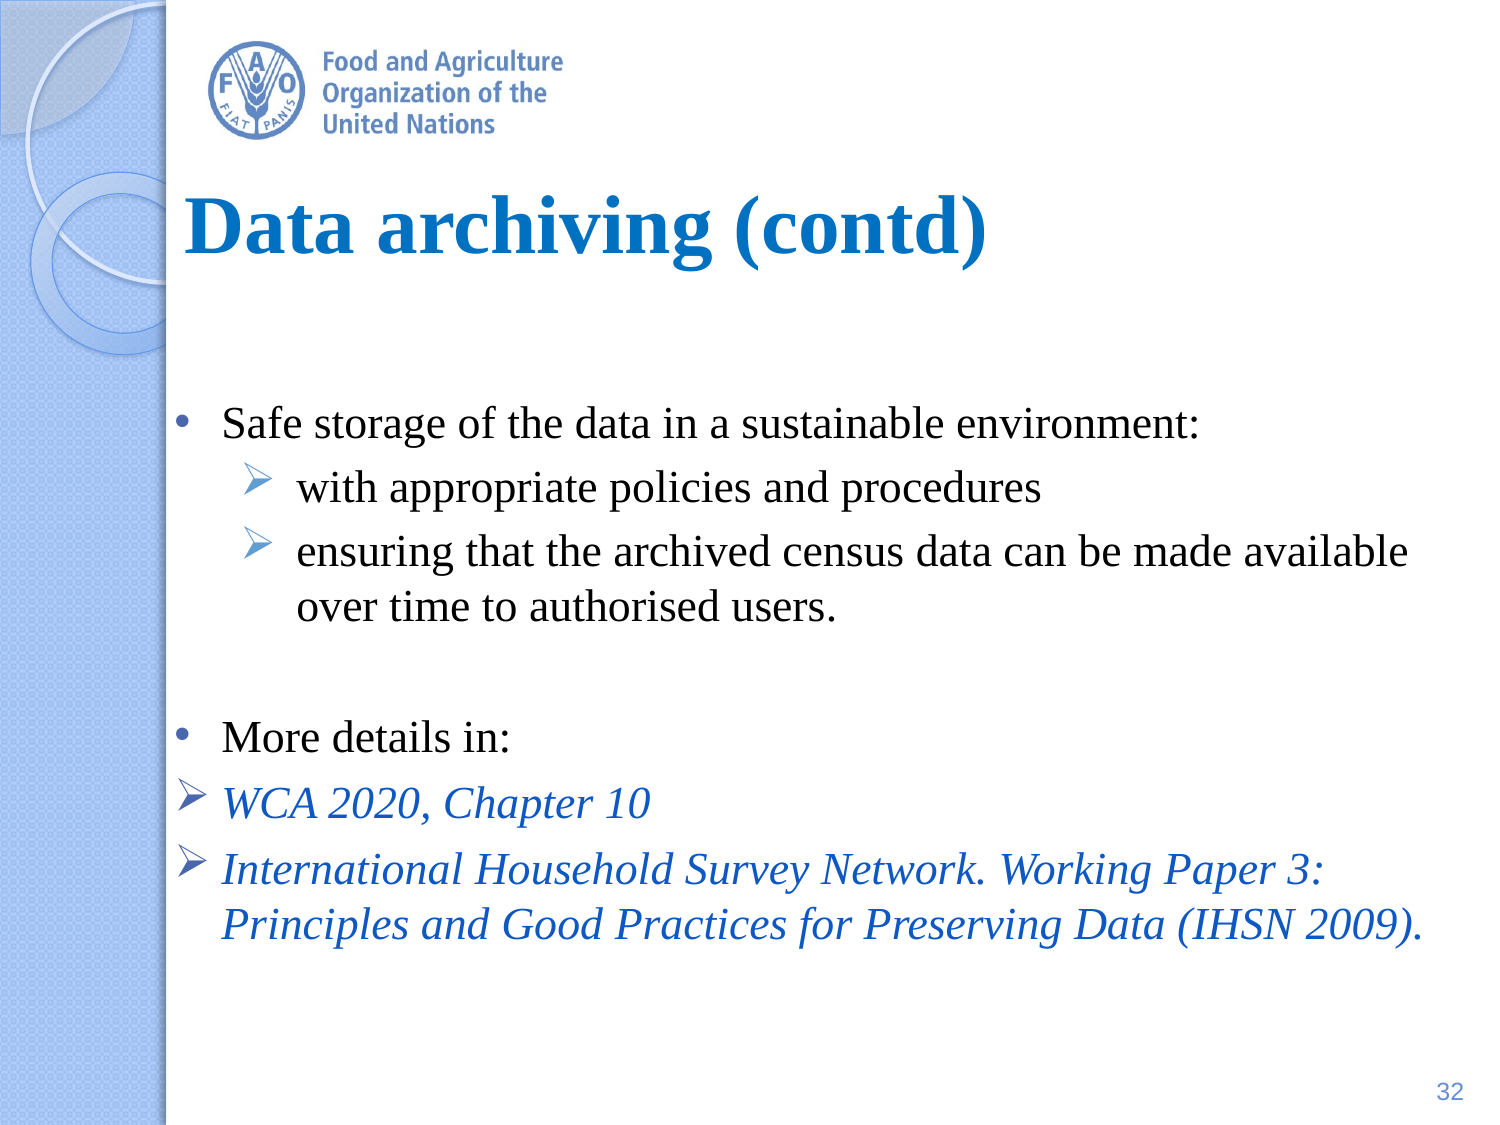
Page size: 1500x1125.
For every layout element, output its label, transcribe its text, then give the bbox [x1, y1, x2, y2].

title Data archiving (contd) [169, 126, 1400, 315]
slide_number 32 [1413, 1034, 1488, 1113]
picture [167, 5, 602, 181]
list Safe storage of the data in a sustainable environment: with appropriate policies and procedures ensuring that the archived census data can be made available over time to authorised users. More details in: WCA 2020, Chapter 10 International Household Survey Network. Working Paper 3: Principles and Good Practices for Preserving Data (IHSN 2009). [159, 385, 1471, 1035]
